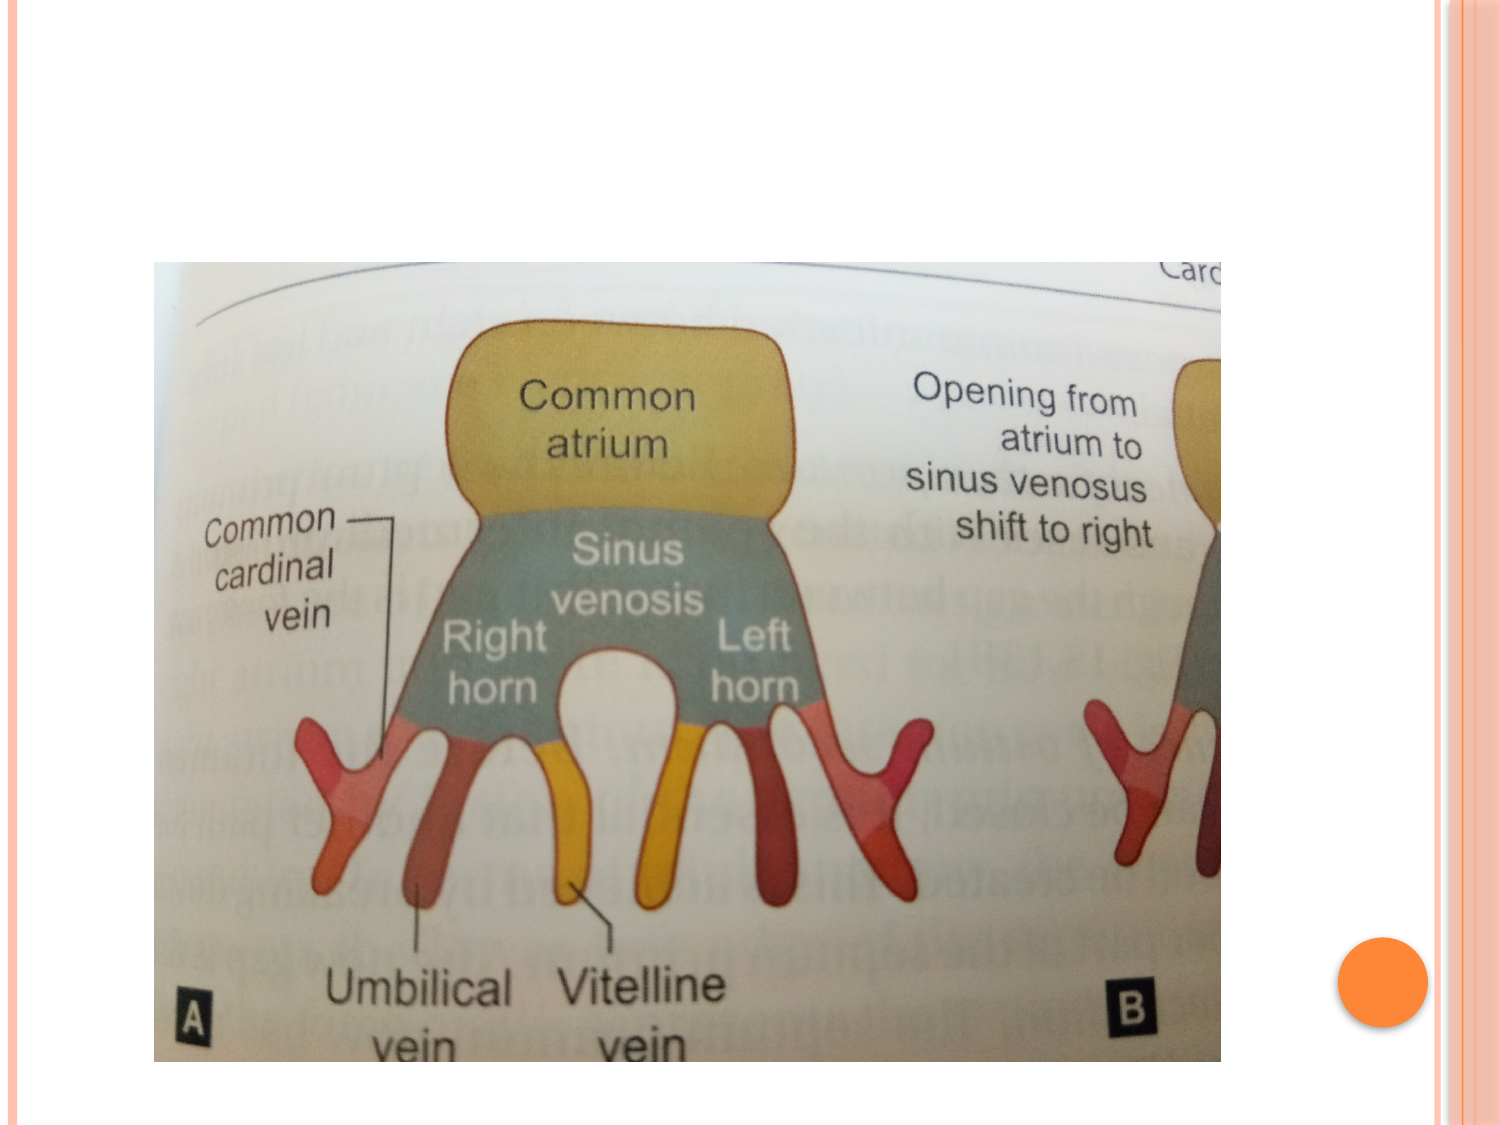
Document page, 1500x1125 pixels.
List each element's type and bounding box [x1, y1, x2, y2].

list [153, 261, 1221, 1063]
